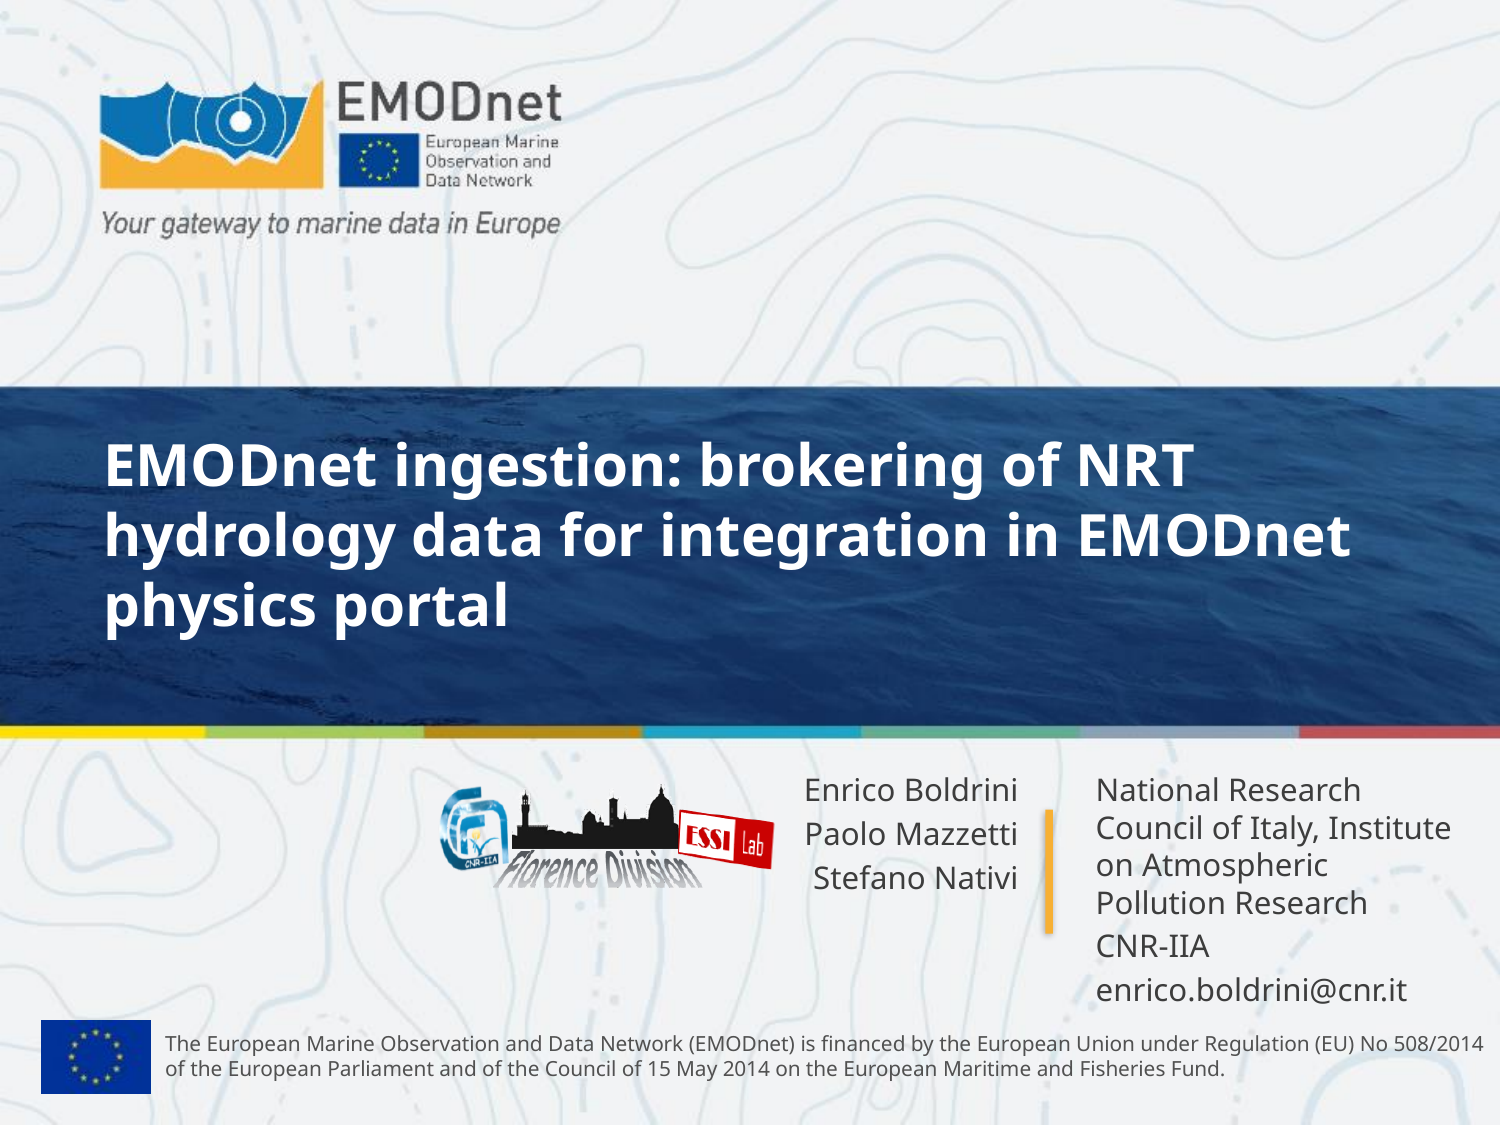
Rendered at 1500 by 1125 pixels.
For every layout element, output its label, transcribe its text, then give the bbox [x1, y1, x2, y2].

list National Research Council of Italy, Institute on Atmospheric Pollution Research CNR-IIA enrico.boldrini@cnr.it [1080, 763, 1471, 1035]
title EMODnet ingestion: brokering of NRT hydrology data for integration in EMODnet physics portal [88, 420, 1471, 693]
list Enrico Boldrini Paolo Mazzetti Stefano Nativi [383, 763, 1034, 1012]
picture [0, 0, 1500, 1125]
